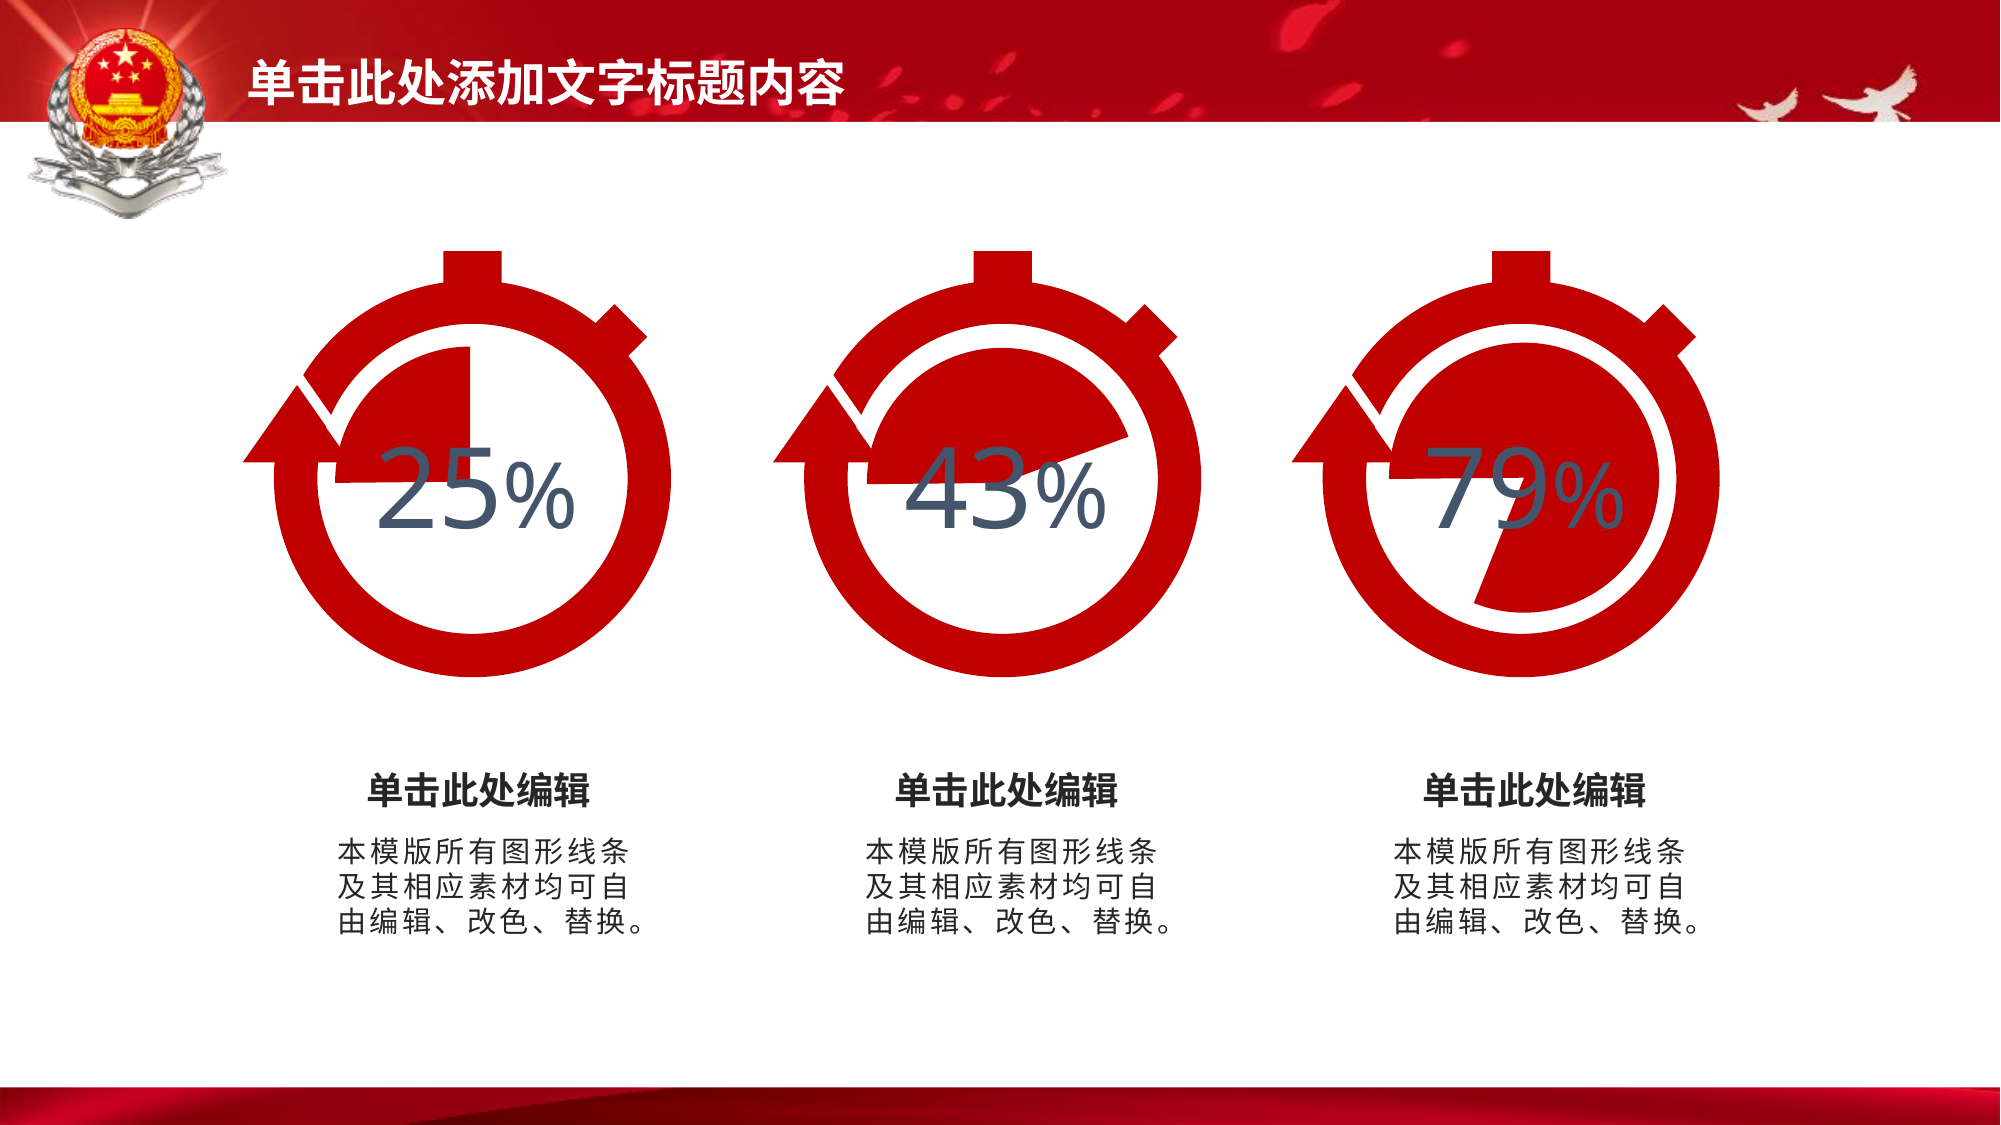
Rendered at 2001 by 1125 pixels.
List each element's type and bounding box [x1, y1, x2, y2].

text_box [772, 251, 1202, 678]
text_box [322, 767, 687, 964]
picture [0, 0, 2000, 219]
text_box [242, 251, 672, 678]
text_box [1378, 767, 1744, 964]
picture [0, 1088, 2000, 1125]
text_box [850, 767, 1216, 964]
text_box [1291, 251, 1720, 678]
